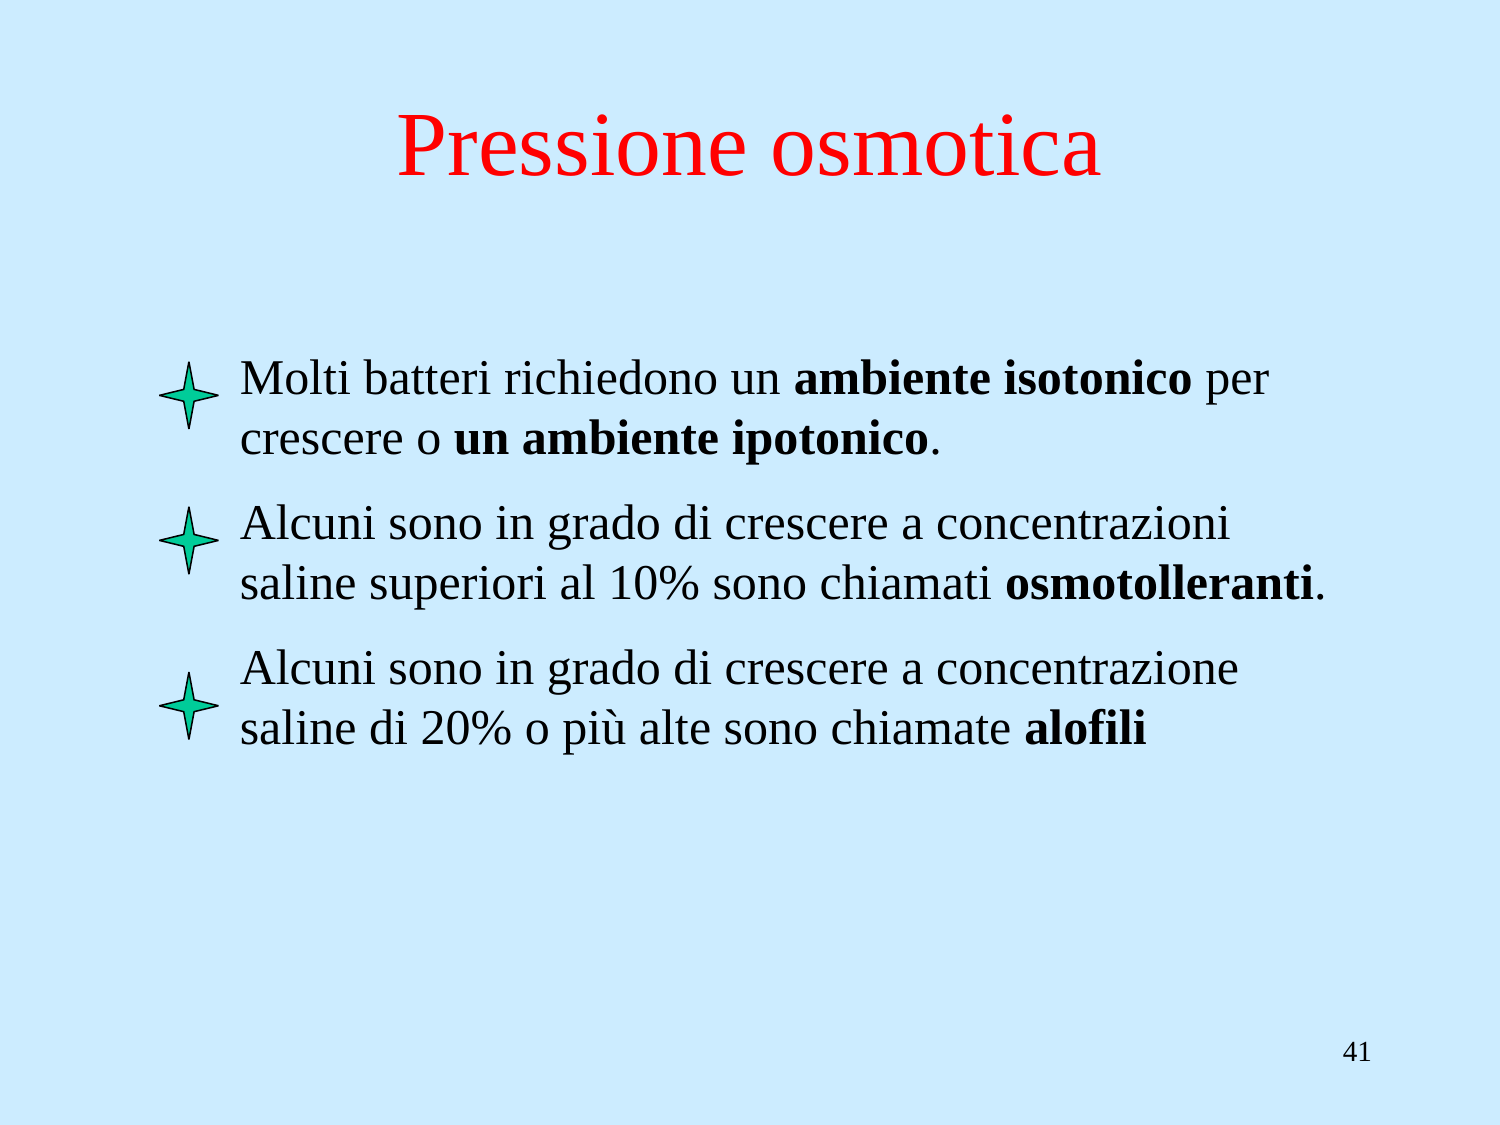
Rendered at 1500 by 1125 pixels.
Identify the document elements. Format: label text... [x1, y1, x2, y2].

text_box [159, 361, 219, 430]
title Pressione osmotica [112, 99, 1388, 288]
slide_number 41 [1074, 1024, 1388, 1101]
text_box Molti batteri richiedono un ambiente isotonico per crescere o un ambiente ipotonico. Alcuni sono in grado di crescere a concentrazioni saline superiori al 10% sono chiamati osmotolleranti. Alcuni sono in grado di crescere a concentrazione saline di 20% o più alte sono chiamate alofili [224, 337, 1363, 763]
text_box [159, 672, 219, 740]
text_box [159, 506, 219, 575]
